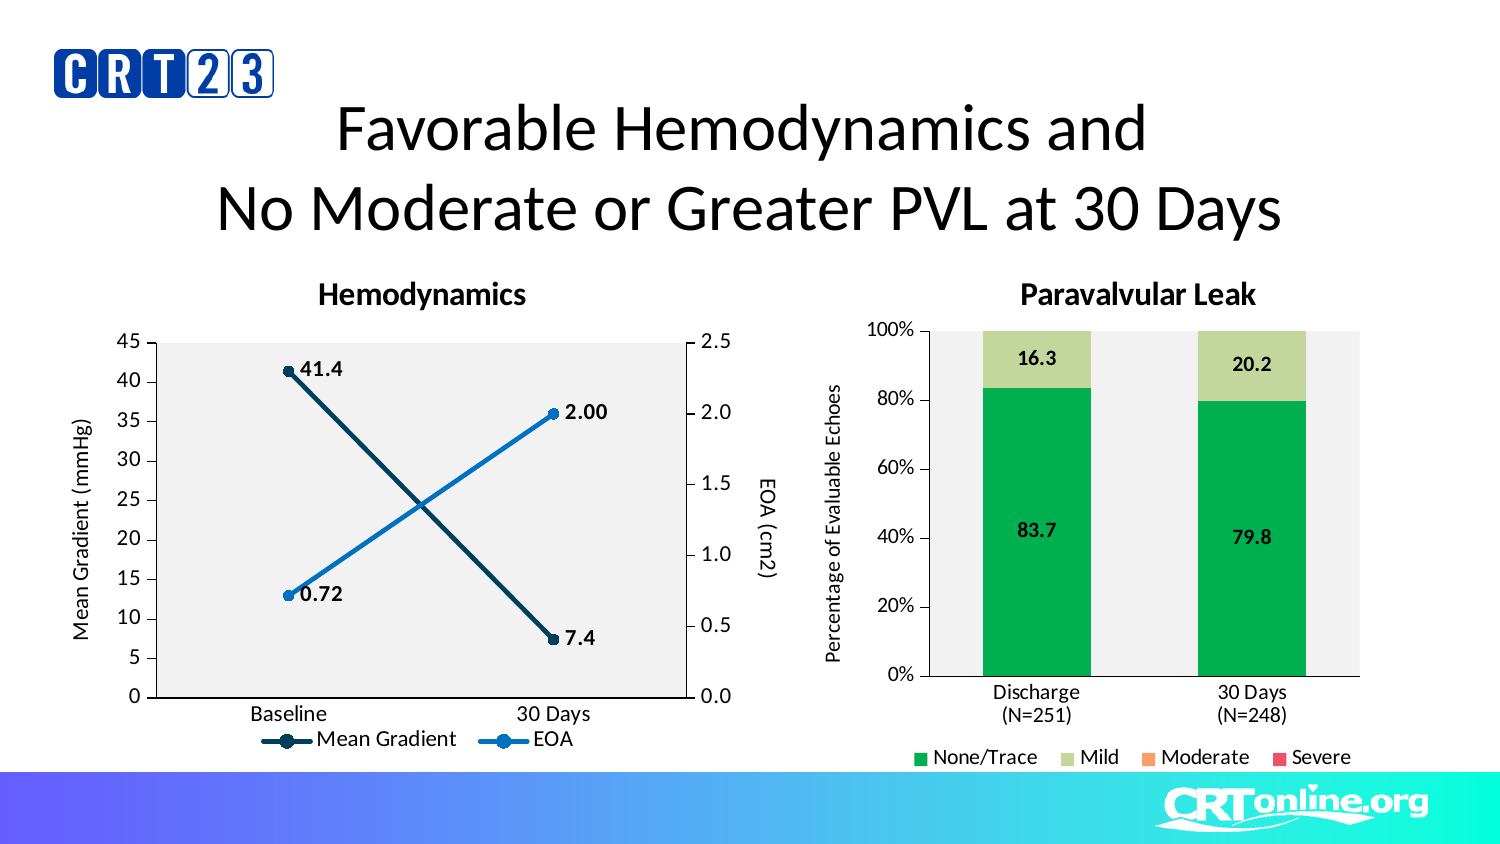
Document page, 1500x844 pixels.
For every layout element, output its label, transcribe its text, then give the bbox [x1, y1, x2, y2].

title Favorable Hemodynamics and No Moderate or Greater PVL at 30 Days [75, 93, 1425, 235]
chart [812, 228, 1492, 784]
picture [0, 0, 1500, 844]
chart [37, 248, 801, 785]
